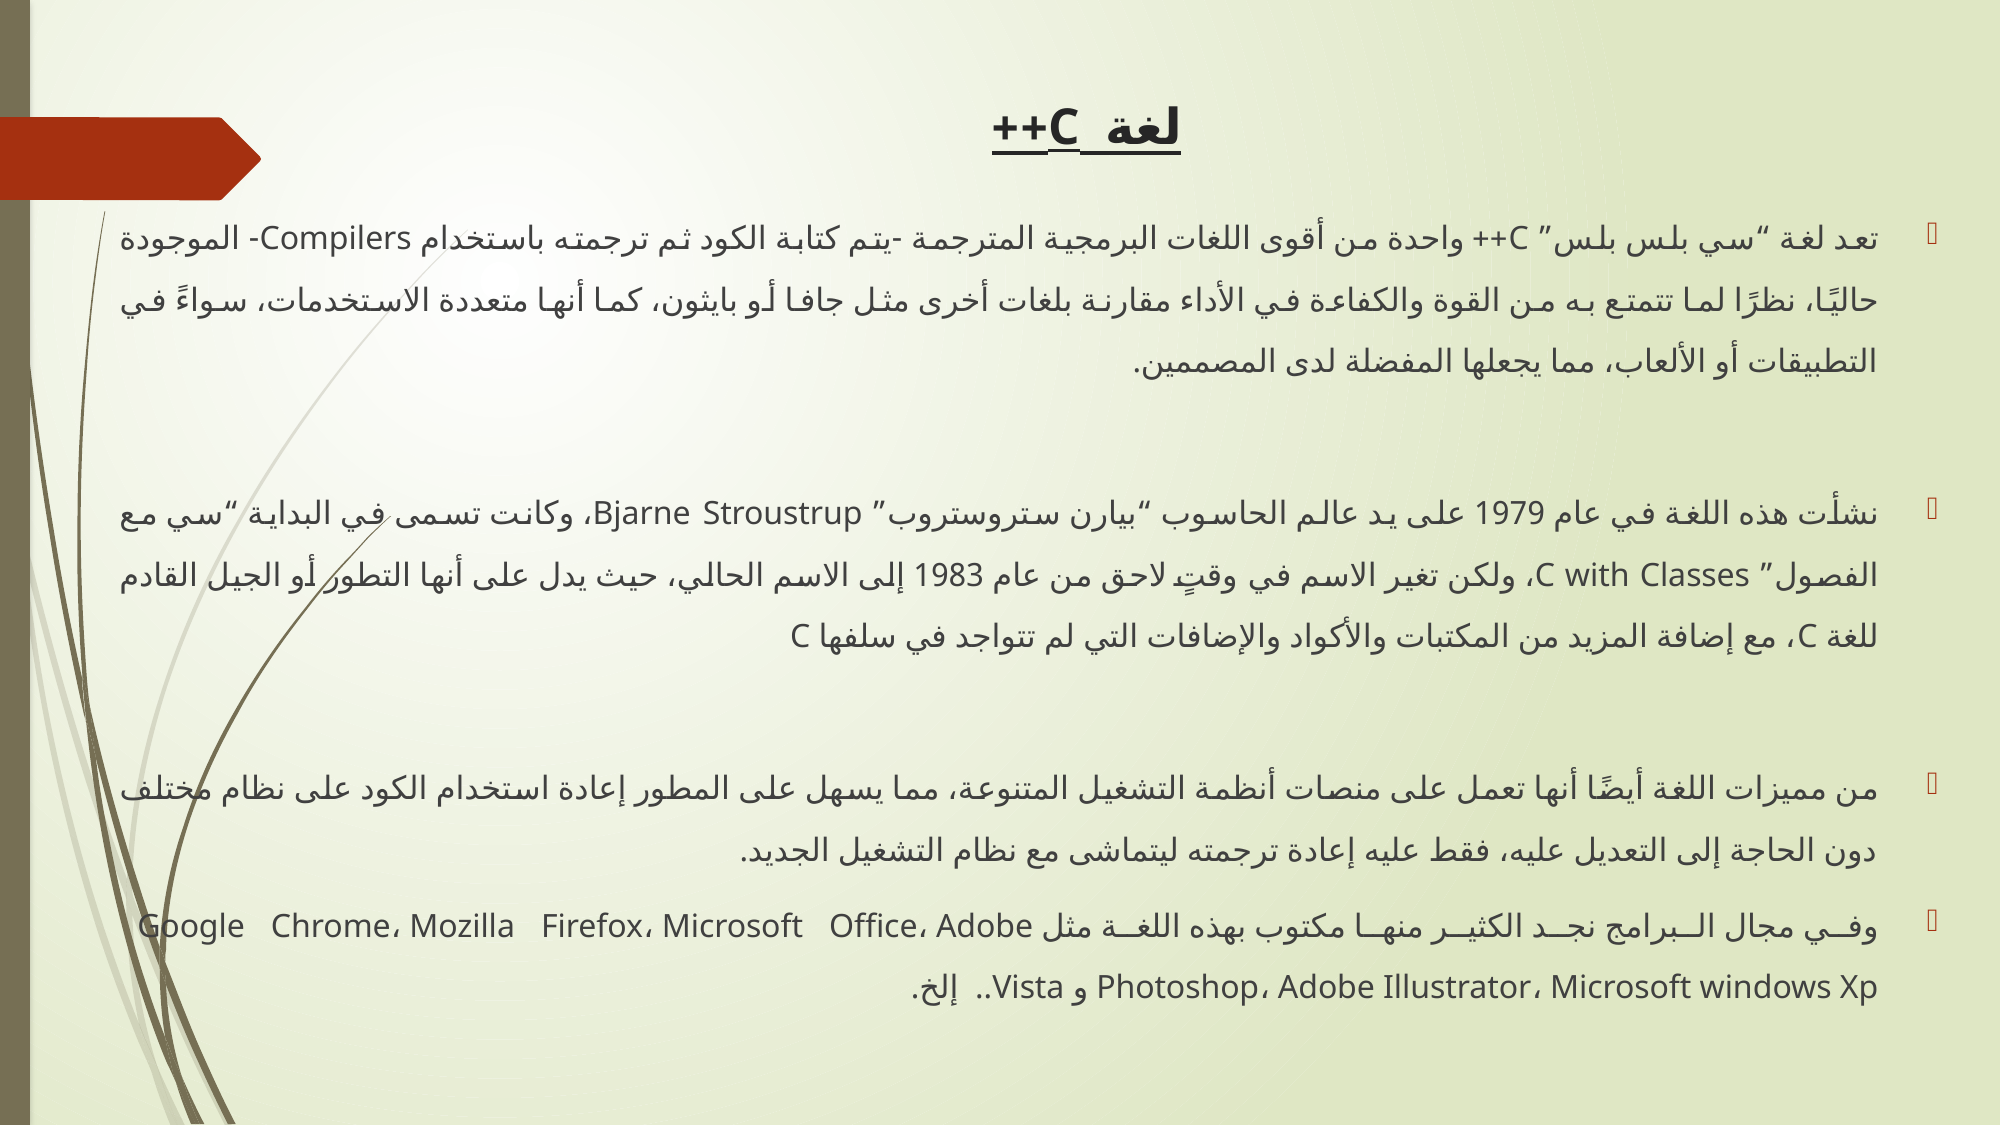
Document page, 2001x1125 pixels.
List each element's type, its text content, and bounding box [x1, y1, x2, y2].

title لغة C++ [355, 88, 1818, 187]
list تعد لغة “سي بلس بلس” C++ واحدة من أقوى اللغات البرمجية المترجمة -يتم كتابة الكود ثم ترجمته باستخدام Compilers- الموجودة حاليًا، نظرًا لما تتمتع به من القوة والكفاءة في الأداء مقارنة بلغات أخرى مثل جافا أو بايثون، كما أنها متعددة الاستخدمات، سواءً في التطبيقات أو الألعاب، مما يجعلها المفضلة لدى المصممين. نشأت هذه اللغة في عام 1979 على يد عالم الحاسوب “بيارن ستروستروب” Bjarne Stroustrup، وكانت تسمى في البداية “سي مع الفصول” C with Classes، ولكن تغير الاسم في وقتٍ لاحق من عام 1983 إلى الاسم الحالي، حيث يدل على أنها التطور أو الجيل القادم للغة C، مع إضافة المزيد من المكتبات والأكواد والإضافات التي لم تتواجد في سلفها C من مميزات اللغة أيضًا أنها تعمل على منصات أنظمة التشغيل المتنوعة، مما يسهل على المطور إعادة استخدام الكود على نظام مختلف دون الحاجة إلى التعديل عليه، فقط عليه إعادة ترجمته ليتماشى مع نظام التشغيل الجديد. وفي مجال البرامج نجد الكثير منها مكتوب بهذه اللغة مثل Google Chrome، Mozilla Firefox، Microsoft Office، Adobe Photoshop، Adobe Illustrator، Microsoft windows Xp و Vista.. إلخ. [104, 187, 1950, 1092]
